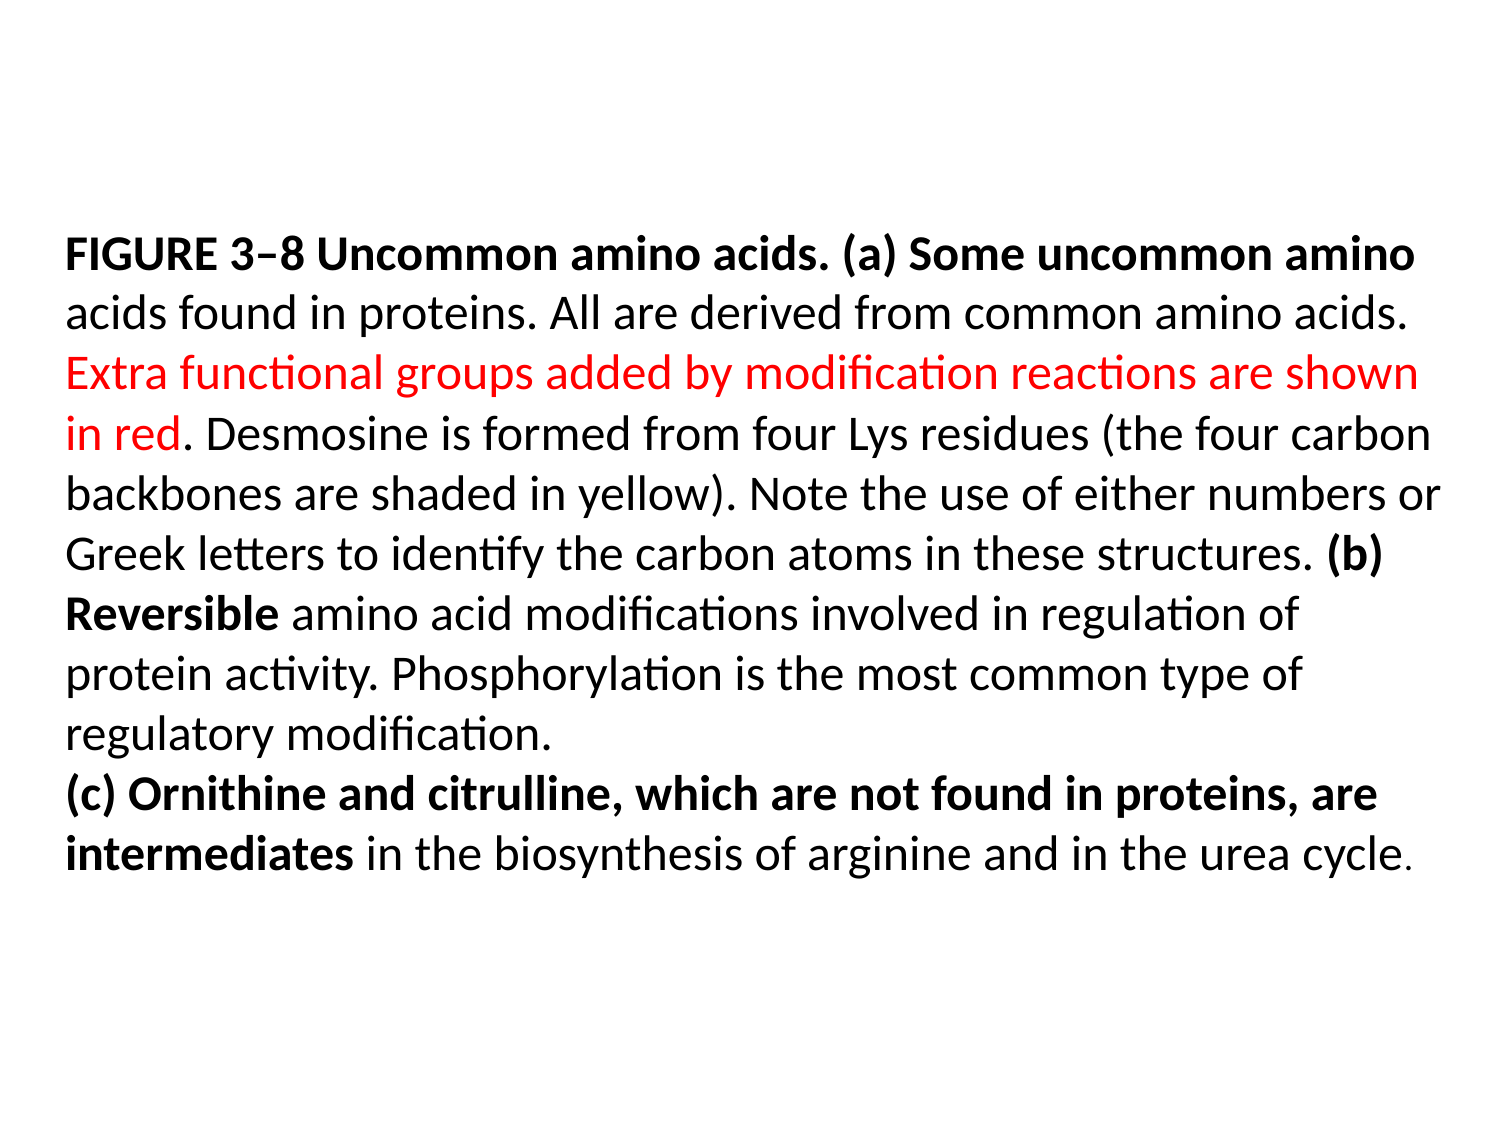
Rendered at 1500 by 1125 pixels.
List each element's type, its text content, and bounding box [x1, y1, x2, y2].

text_box FIGURE 3–8 Uncommon amino acids. (a) Some uncommon amino acids found in proteins. All are derived from common amino acids. Extra functional groups added by modification reactions are shown in red. Desmosine is formed from four Lys residues (the four carbon backbones are shaded in yellow). Note the use of either numbers or Greek letters to identify the carbon atoms in these structures. (b) Reversible amino acid modifications involved in regulation of protein activity. Phosphorylation is the most common type of regulatory modification. (c) Ornithine and citrulline, which are not found in proteins, are intermediates in the biosynthesis of arginine and in the urea cycle. [49, 212, 1463, 894]
